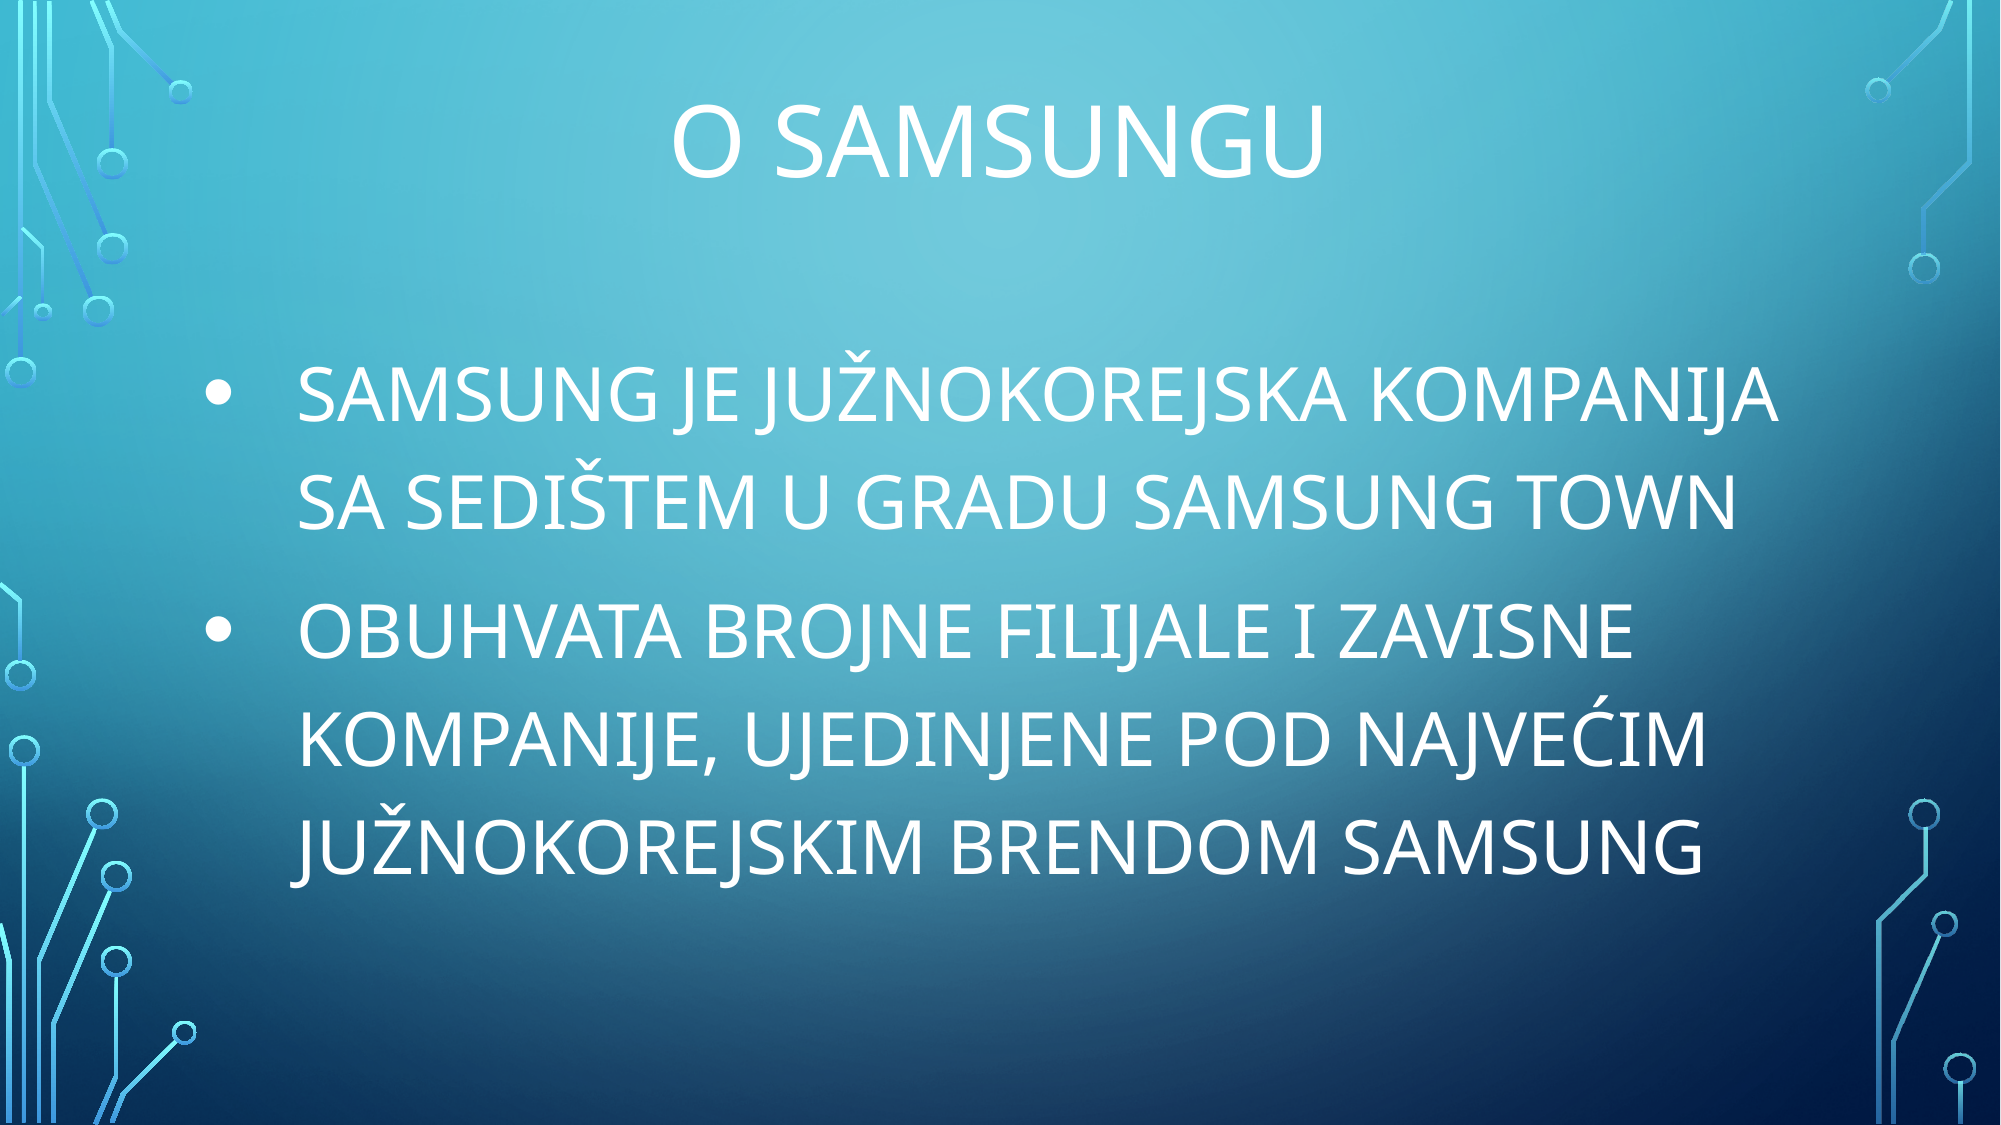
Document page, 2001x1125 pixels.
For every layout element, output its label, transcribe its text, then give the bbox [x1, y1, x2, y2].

title O samsungu [187, 50, 1813, 207]
list SAMSUNG JE JUŽNOKOREJSKA KOMPANIJA SA SEDIŠTEM U GRADU SAMSUNG TOWN OBUHVATA BROJNE FILIJALE I ZAVISNE KOMPANIJE, UJEDINJENE POD NAJVEĆIM JUŽNOKOREJSKIM BRENDOM SAMSUNG [187, 321, 1813, 949]
